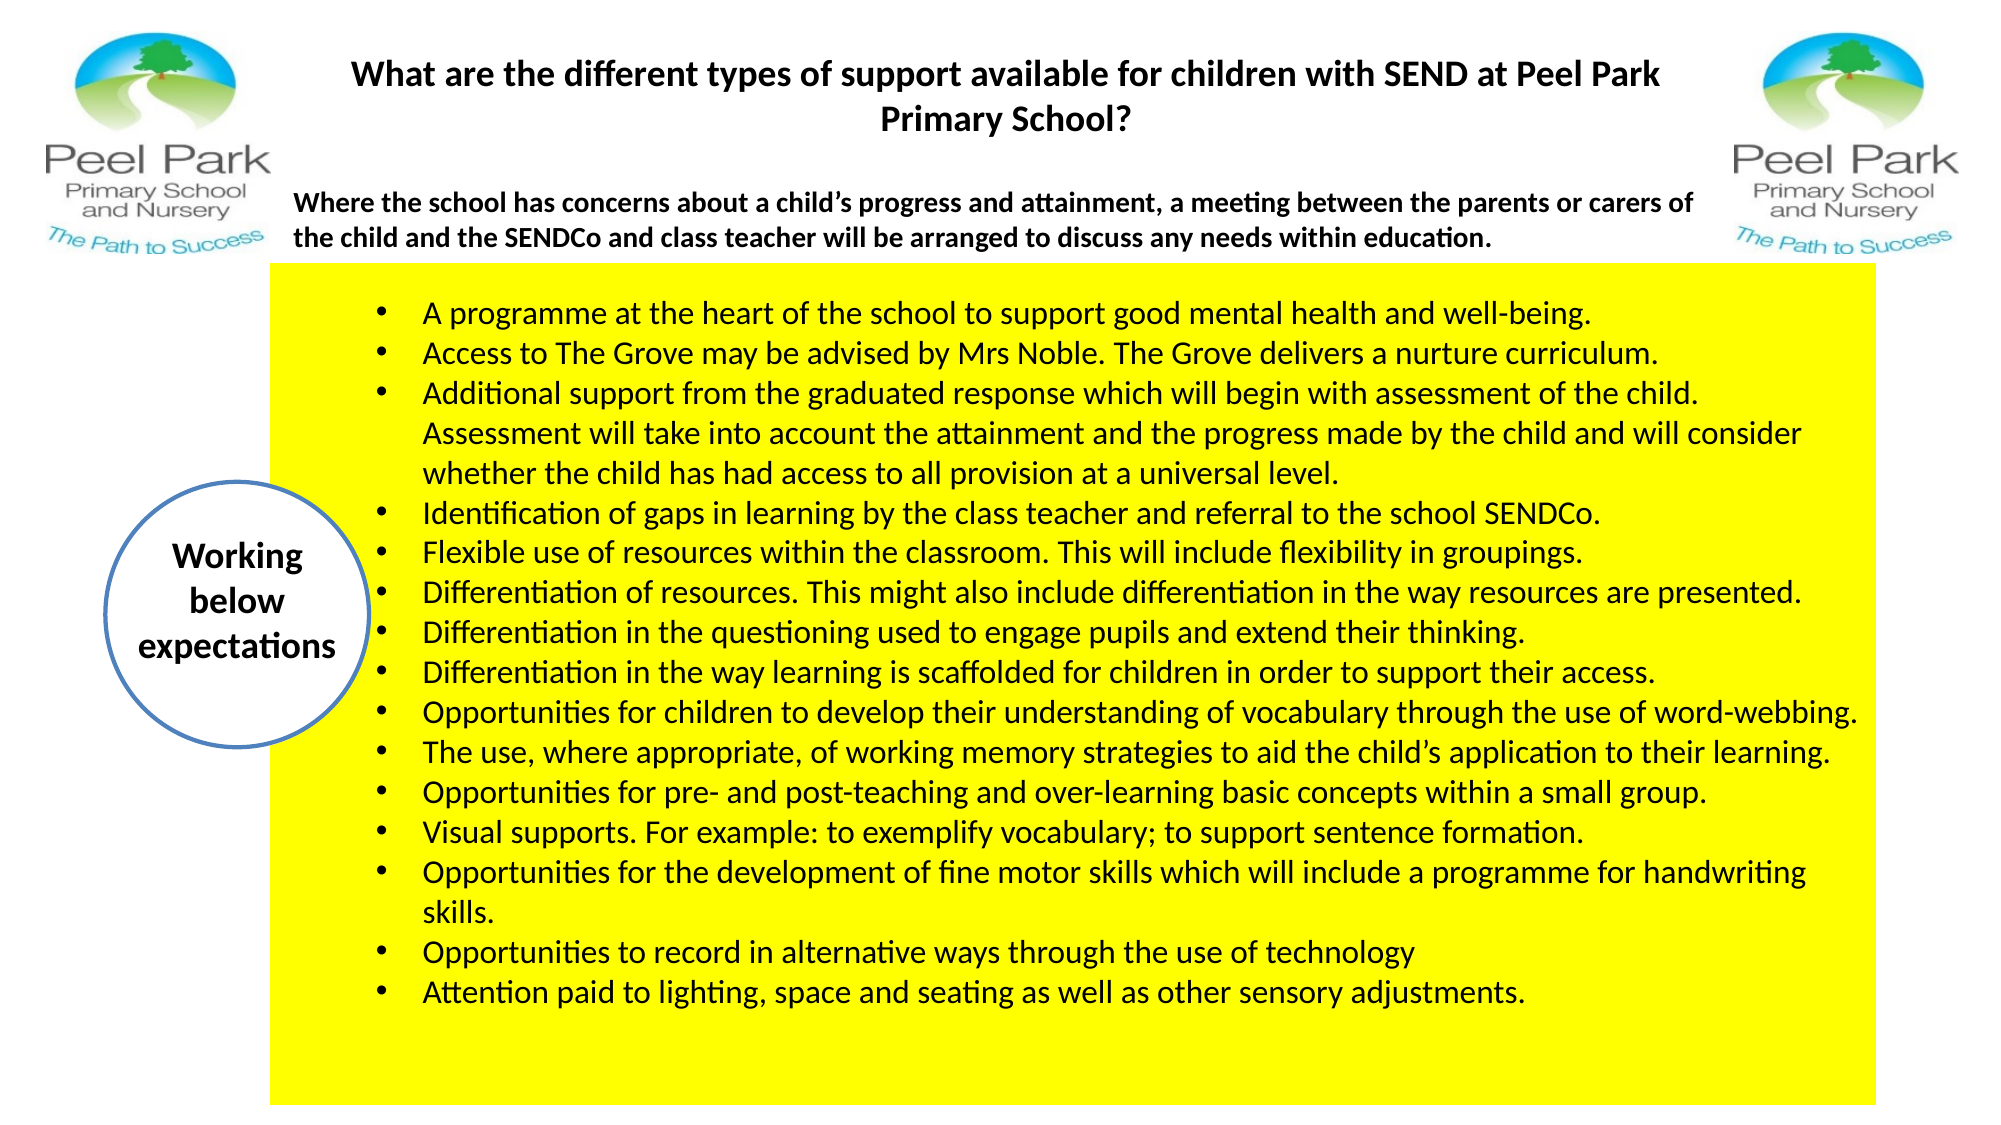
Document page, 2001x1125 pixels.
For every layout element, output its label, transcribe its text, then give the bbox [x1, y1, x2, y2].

text_box What are the different types of support available for children with SEND at Peel Park Primary School? Where the school has concerns about a child’s progress and attainment, a meeting between the parents or carers of the child and the SENDCo and class teacher will be arranged to discuss any needs within education. [278, 41, 1735, 262]
picture [45, 31, 271, 254]
text_box [270, 263, 1877, 481]
text_box A programme at the heart of the school to support good mental health and well-being. Access to The Grove may be advised by Mrs Noble. The Grove delivers a nurture curriculum. Additional support from the graduated response which will begin with assessment of the child. Assessment will take into account the attainment and the progress made by the child and will consider whether the child has had access to all provision at a universal level. Identification of gaps in learning by the class teacher and referral to the school SENDCo. Flexible use of resources within the classroom. This will include flexibility in groupings. Differentiation of resources. This might also include differentiation in the way resources are presented. Differentiation in the questioning used to engage pupils and extend their thinking. Differentiation in the way learning is scaffolded for children in order to support their access. Opportunities for children to develop their understanding of vocabulary through the use of word-webbing. The use, where appropriate, of working memory strategies to aid the child’s application to their learning. Opportunities for pre- and post-teaching and over-learning basic concepts within a small group. Visual supports. For example: to exemplify vocabulary; to support sentence formation. Opportunities for the development of fine motor skills which will include a programme for handwriting skills. Opportunities to record in alternative ways through the use of technology Attention paid to lighting, space and seating as well as other sensory adjustments. [361, 283, 1877, 1018]
text_box [270, 750, 1877, 1105]
picture [1734, 31, 1959, 254]
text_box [105, 481, 369, 750]
